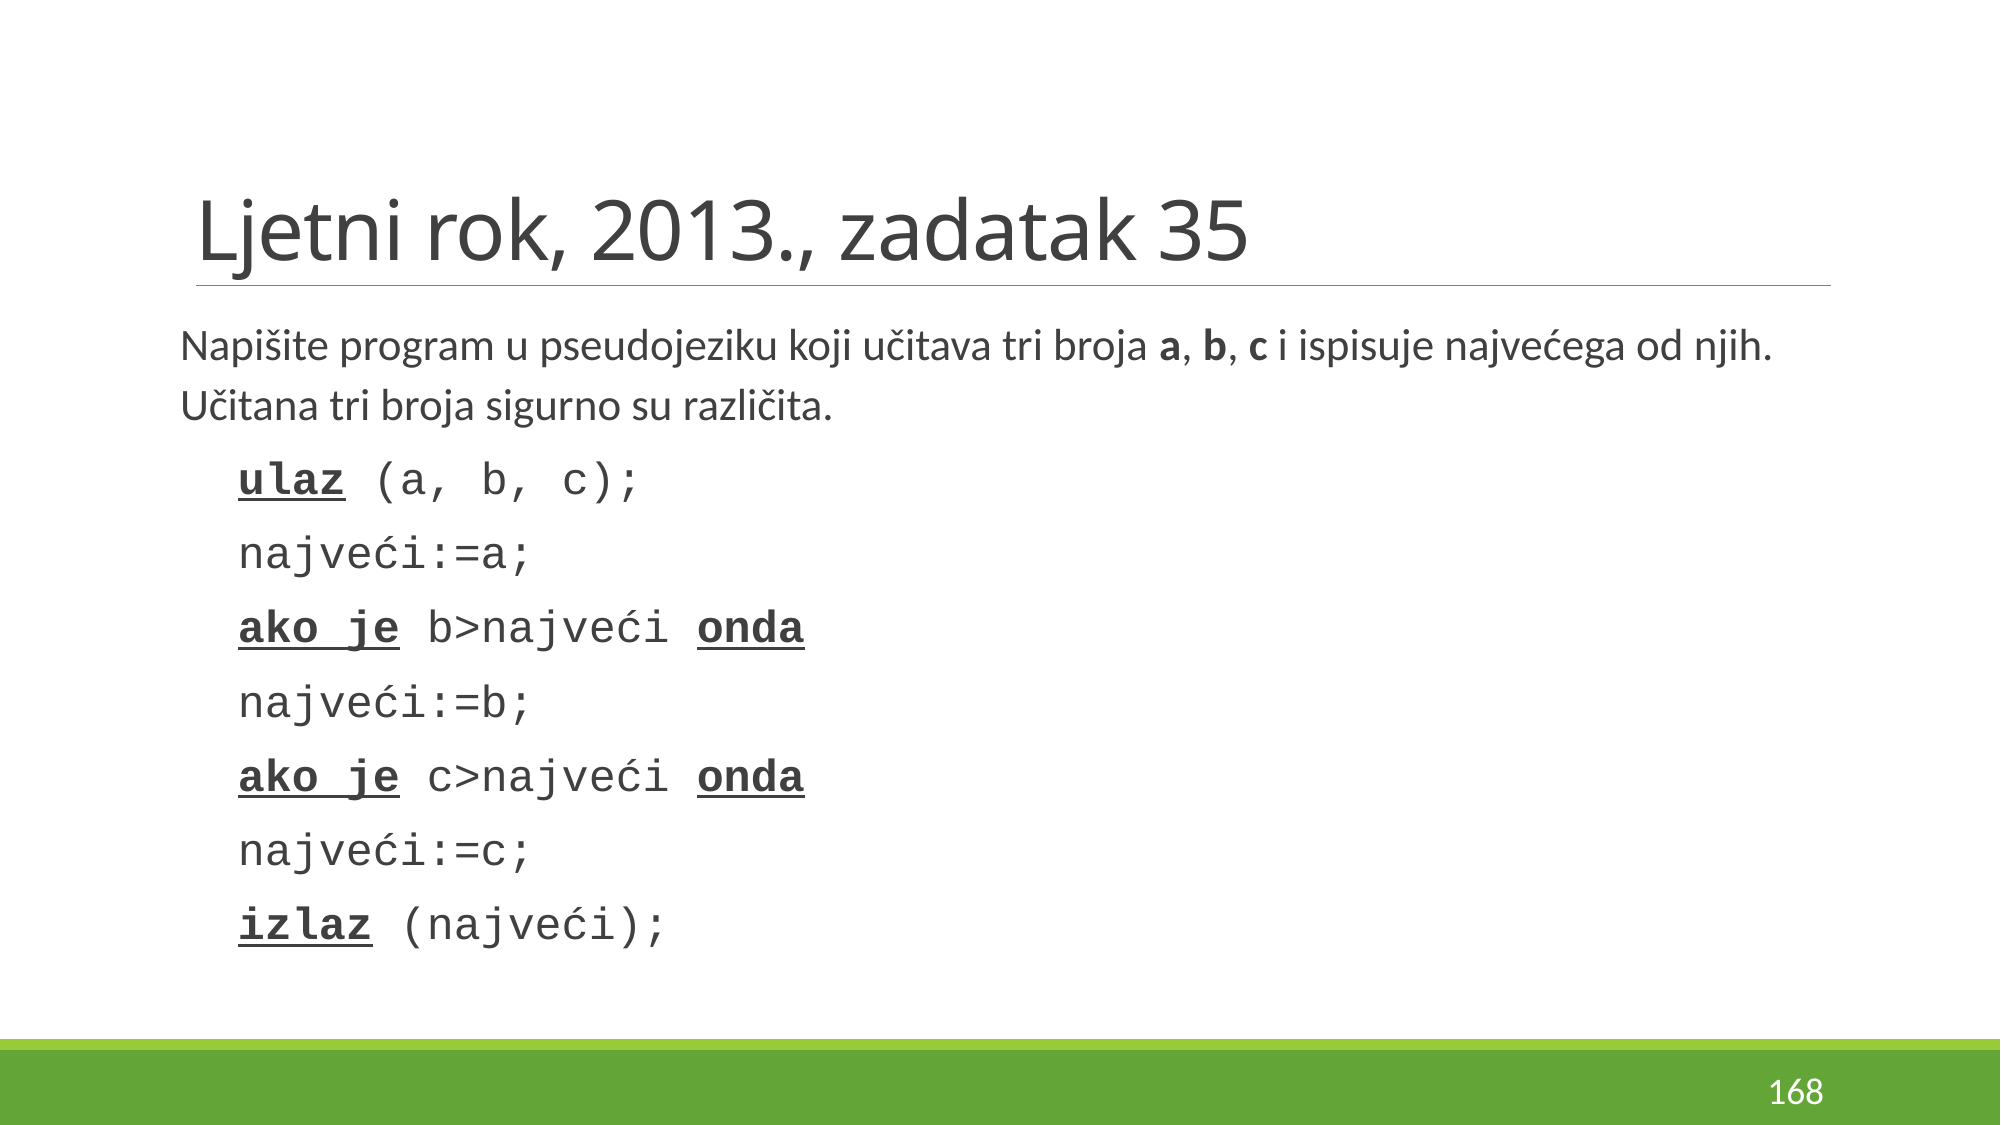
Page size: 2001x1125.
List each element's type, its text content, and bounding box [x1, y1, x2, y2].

title Ljetni rok, 2013., zadatak 35 [180, 47, 1830, 285]
slide_number 168 [1624, 1059, 1840, 1120]
list Napišite program u pseudojeziku koji učitava tri broja a, b, c i ispisuje najvećega od njih. Učitana tri broja sigurno su različita. ulaz (a, b, c); najveći:=a; ako je b>najveći onda najveći:=b; ako je c>najveći onda najveći:=c; izlaz (najveći); [180, 302, 1830, 963]
